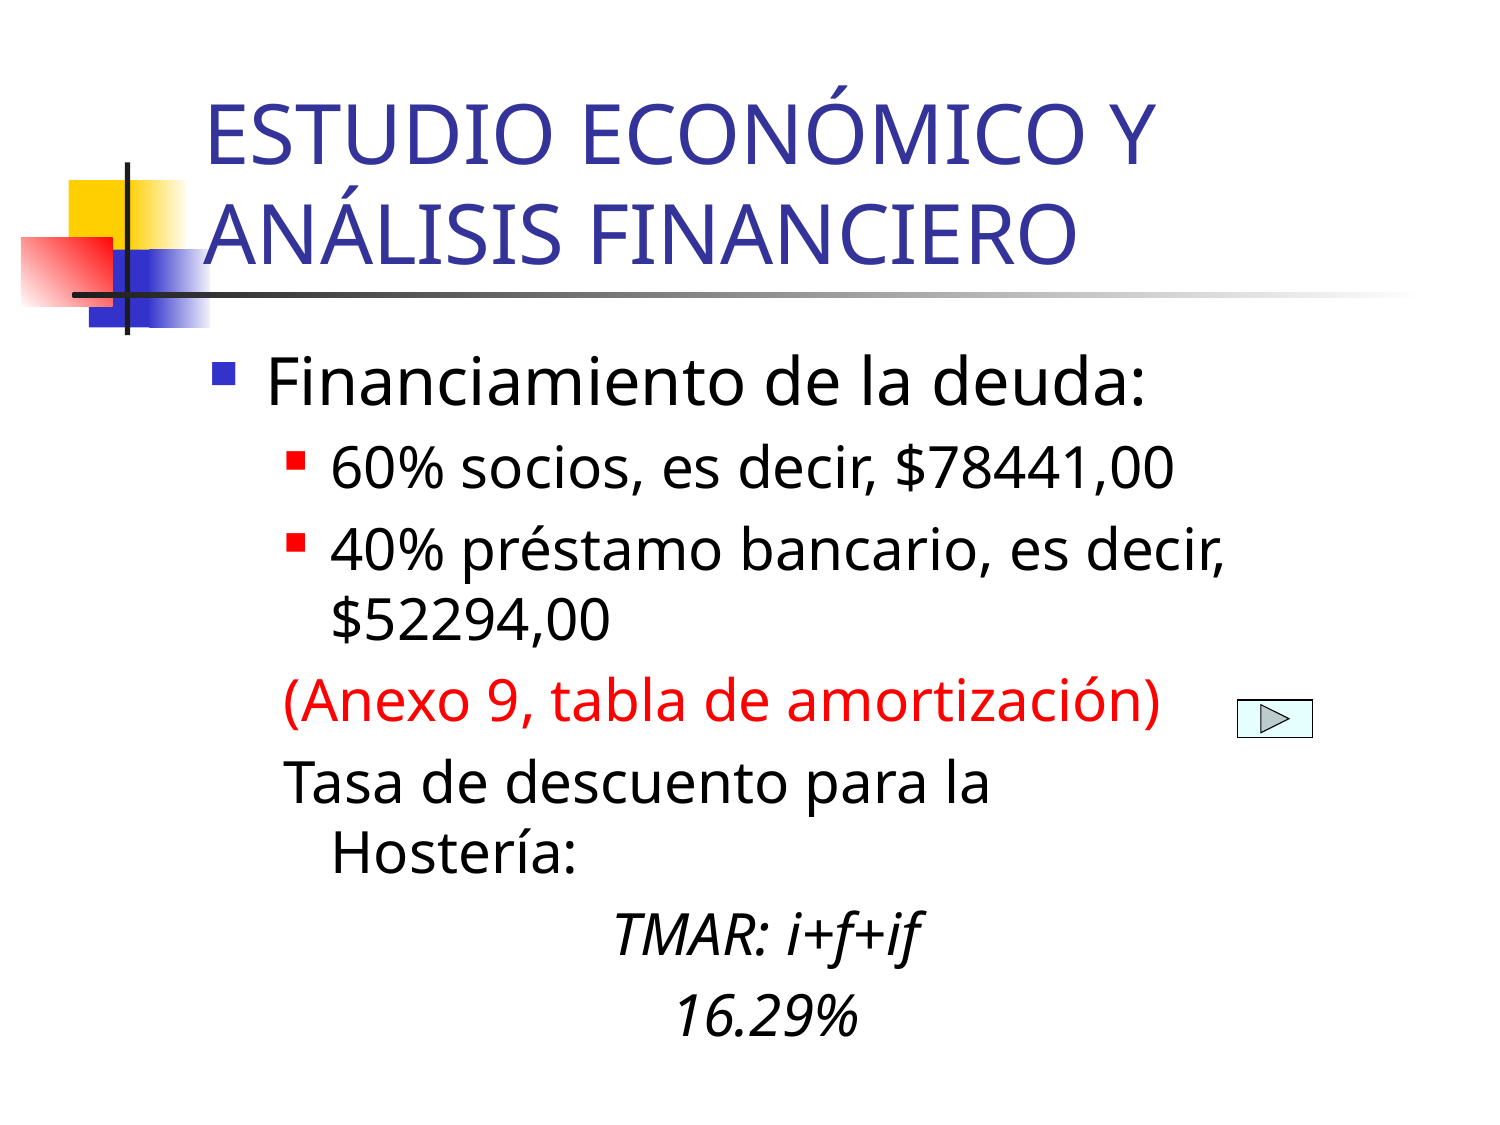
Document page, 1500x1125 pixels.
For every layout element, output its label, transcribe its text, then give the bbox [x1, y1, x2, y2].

text_box [1237, 699, 1313, 738]
title ESTUDIO ECONÓMICO Y ANÁLISIS FINANCIERO [188, 101, 1468, 289]
list Financiamiento de la deuda: 60% socios, es decir, $78441,00 40% préstamo bancario, es decir, $52294,00 (Anexo 9, tabla de amortización) Tasa de descuento para la Hostería: TMAR: i+f+if 16.29% [193, 330, 1263, 1007]
